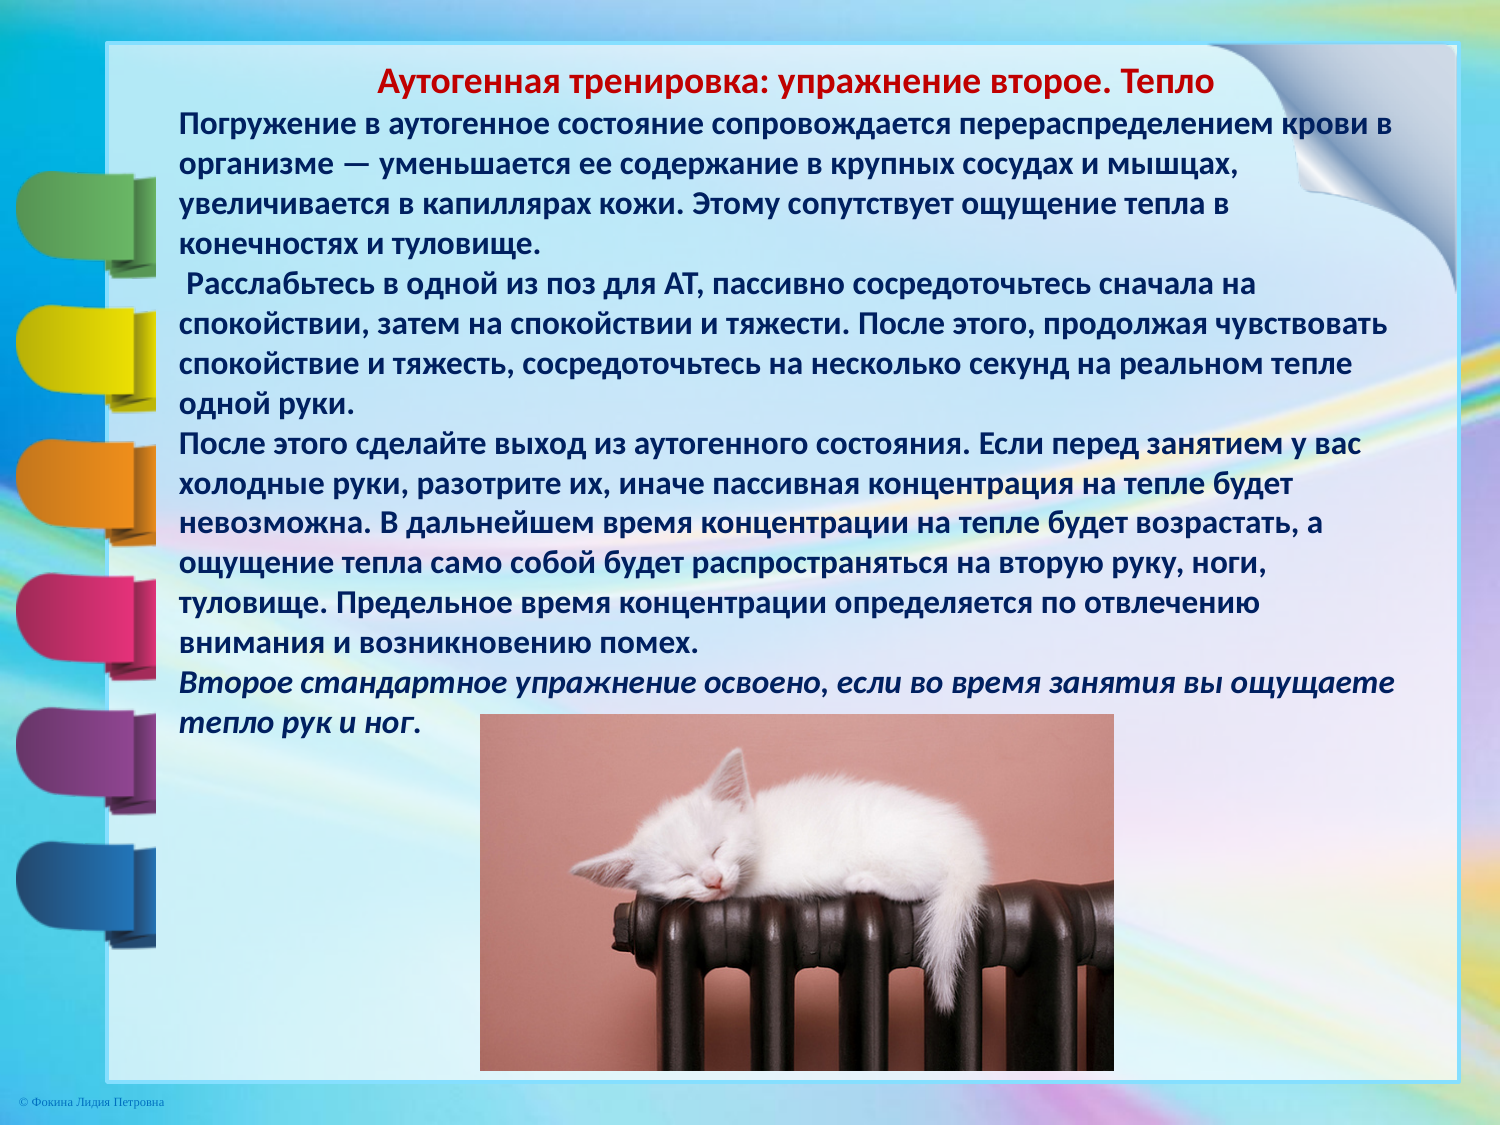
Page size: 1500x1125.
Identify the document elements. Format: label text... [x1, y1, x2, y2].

picture [0, 0, 1500, 1125]
text_box Аутогенная тренировка: упражнение второе. Тепло Погружение в аутогенное состояние сопровождается перераспределением крови в организме — уменьшается ее содержание в крупных сосудах и мышцах, увеличивается в капиллярах кожи. Этому сопутствует ощущение тепла в конечностях и туловище. Расслабьтесь в одной из поз для АТ, пассивно сосредоточьтесь сначала на спокойствии, затем на спокойствии и тяжести. После этого, продолжая чувствовать спокойствие и тяжесть, сосредоточьтесь на несколько секунд на реальном тепле одной руки. После этого сделайте выход из аутогенного состояния. Если перед занятием у вас холодные руки, разотрите их, иначе пассивная концентрация на тепле будет невозможна. В дальнейшем время концентрации на тепле будет возрастать, а ощущение тепла само собой будет распространяться на вторую руку, ноги, туловище. Предельное время концентрации определяется по отвлечению внимания и возникновению помех. Второе стандартное упражнение освоено, если во время занятия вы ощущаете тепло рук и ног. [164, 49, 1430, 833]
picture [480, 714, 1114, 1071]
